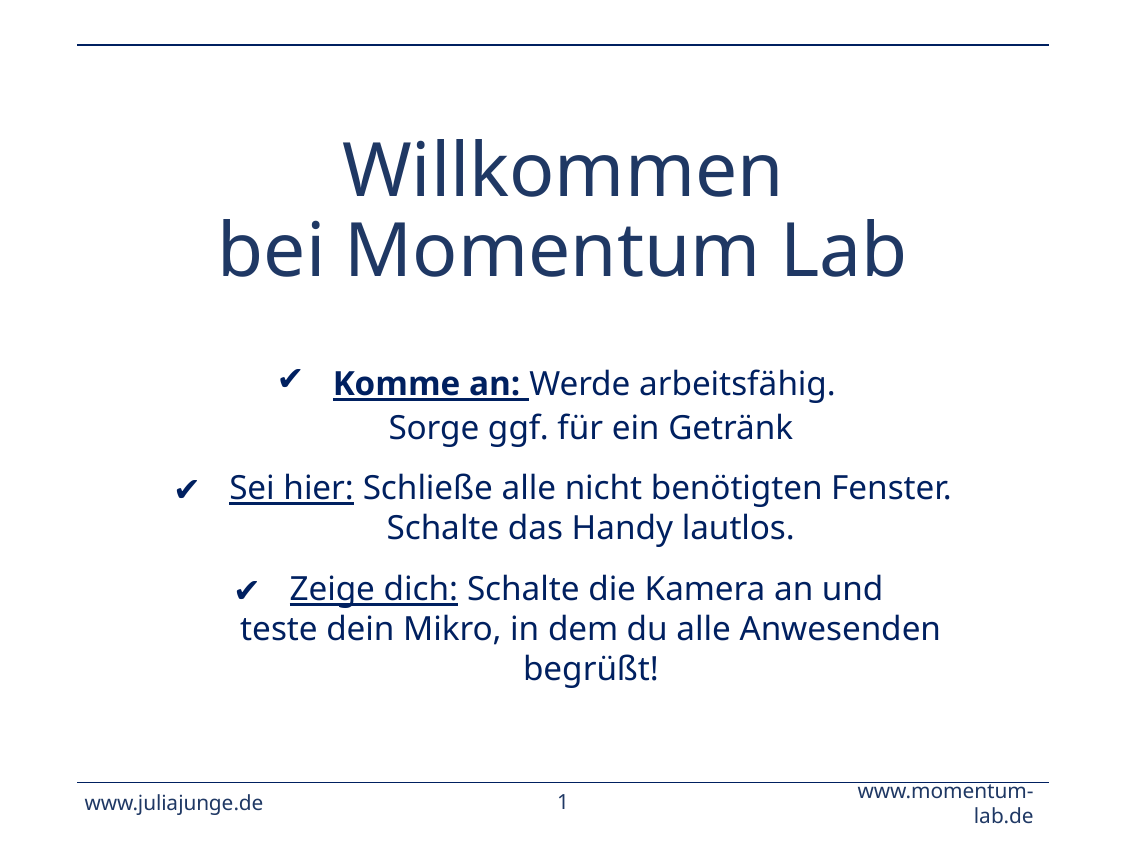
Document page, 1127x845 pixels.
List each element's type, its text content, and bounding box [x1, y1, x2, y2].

slide_number www.juliajunge.de [69, 780, 331, 825]
subtitle Komme an: Werde arbeitsfähig. Sorge ggf. für ein Getränk Sei hier: Schließe alle nicht benötigten Fenster. Schalte das Handy lautlos. Zeige dich: Schalte die Kamera an und teste dein Mikro, in dem du alle Anwesenden begrüßt! [140, 338, 986, 713]
title Willkommen bei Momentum Lab [140, 86, 986, 338]
slide_number ‹#› [436, 780, 690, 825]
slide_number www.momentum-lab.de [795, 780, 1049, 825]
